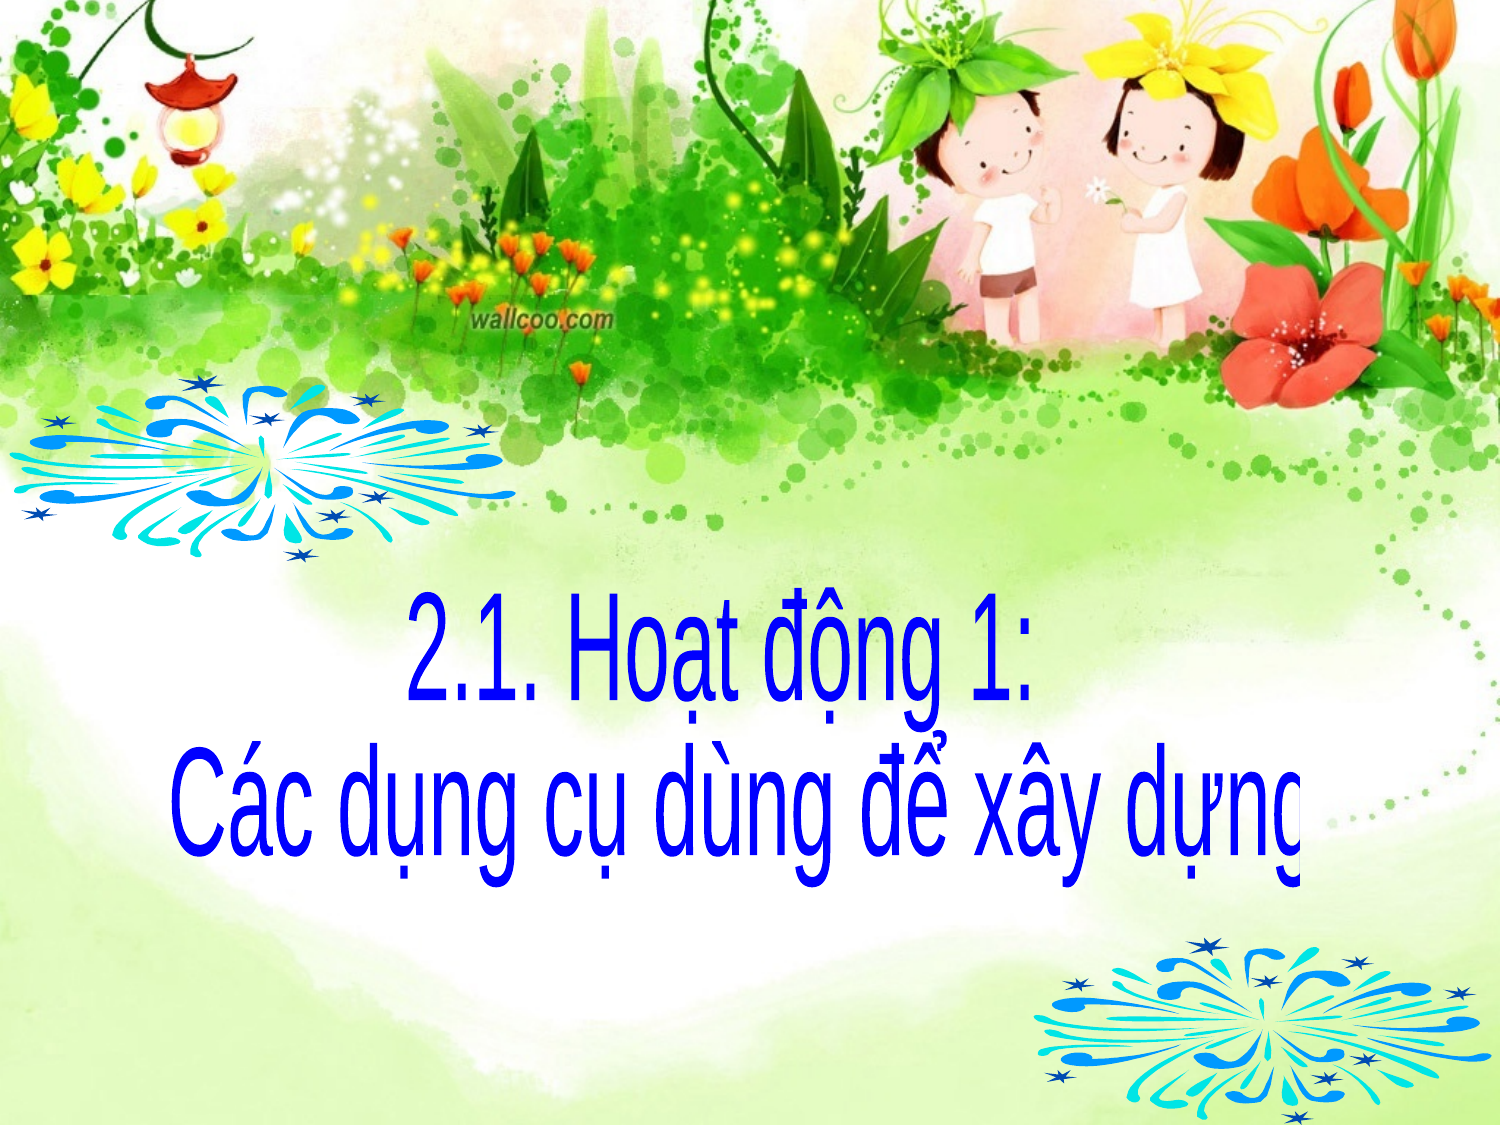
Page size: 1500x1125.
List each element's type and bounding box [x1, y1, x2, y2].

picture [1024, 937, 1500, 1125]
list [0, 0, 1500, 1125]
picture [0, 374, 526, 563]
